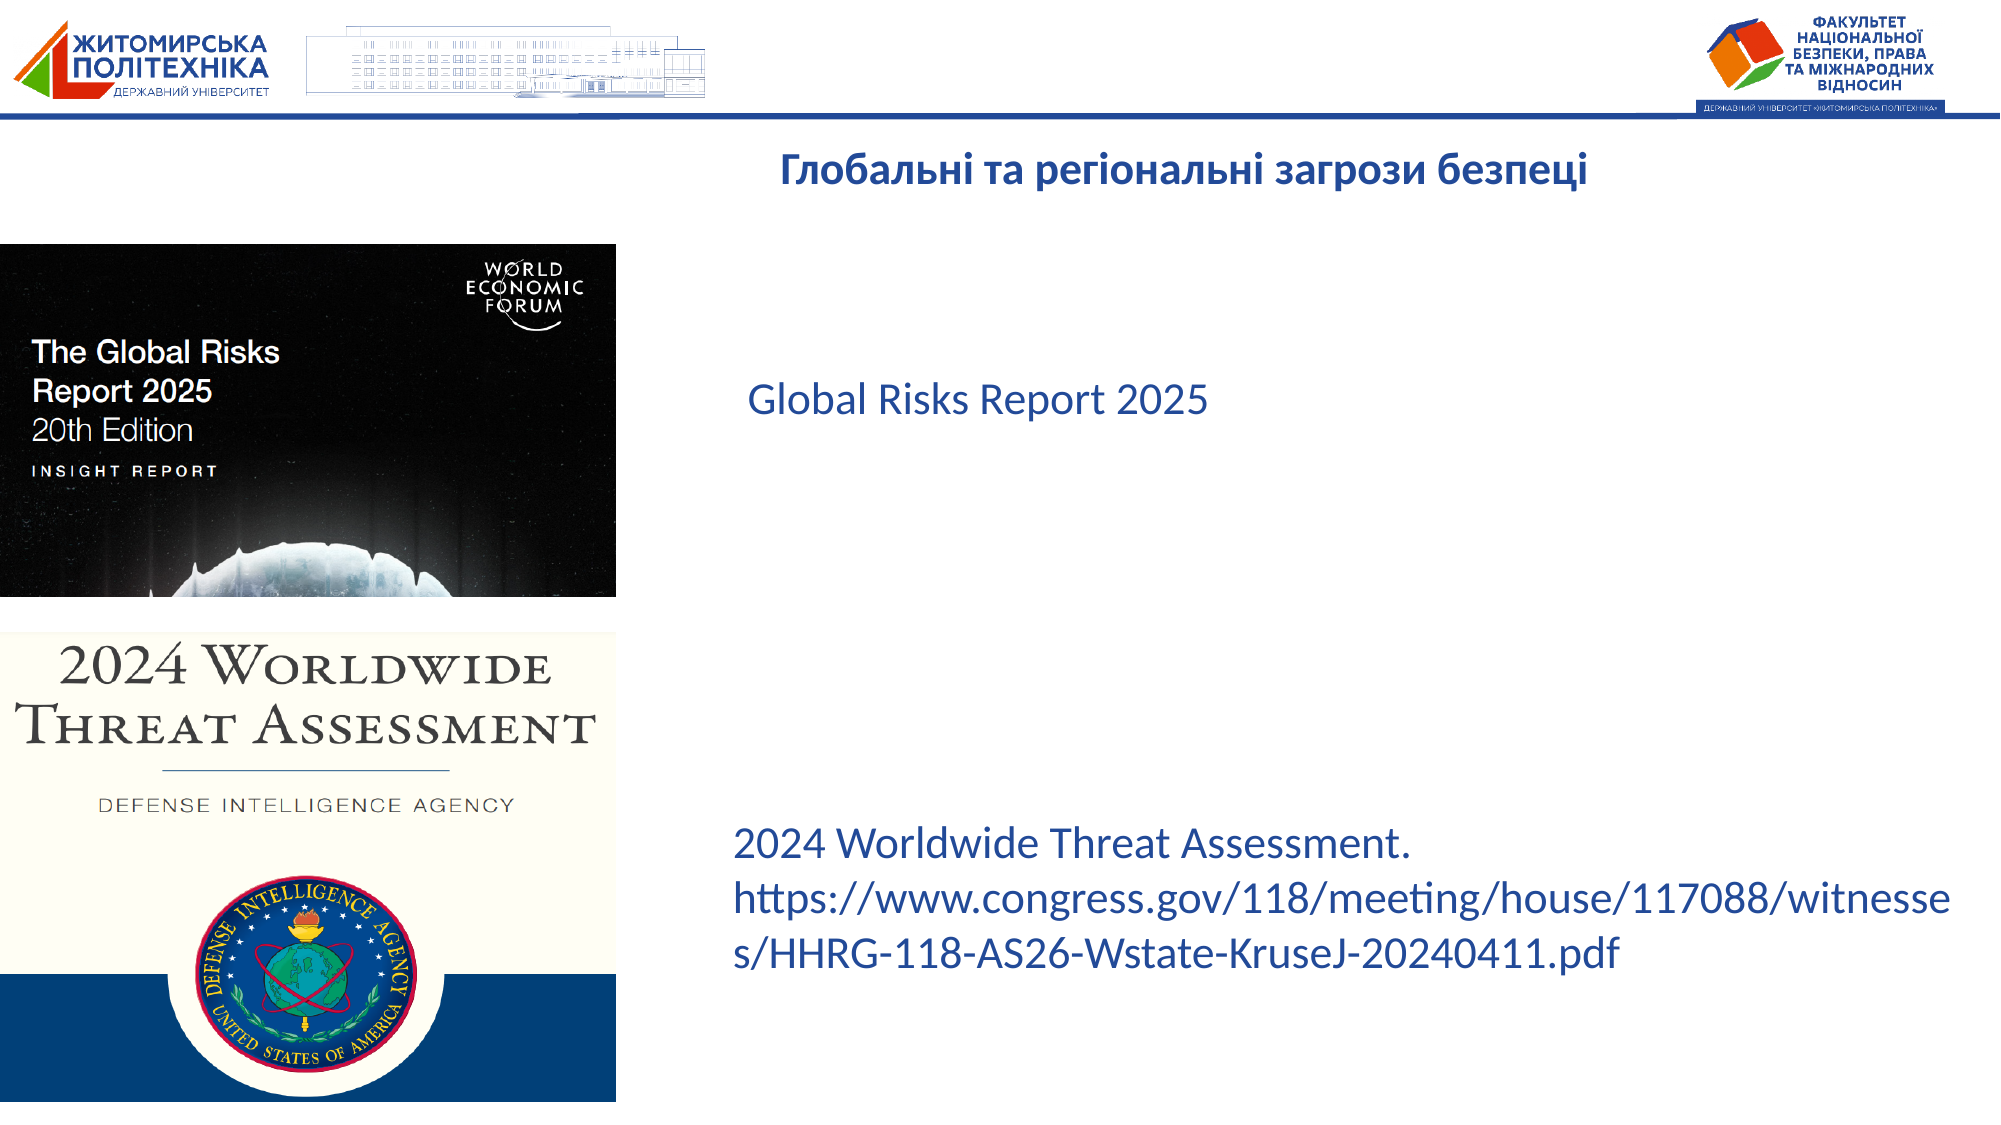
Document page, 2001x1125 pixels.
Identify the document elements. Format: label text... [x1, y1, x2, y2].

text_box Глобальні та регіональні загрози безпеці [765, 131, 1604, 202]
picture [306, 26, 705, 98]
picture [0, 244, 616, 597]
text_box 2024 Worldwide Threat Assessment. https://www.congress.gov/118/meeting/house/117088/witnesses/HHRG-118-AS26-Wstate-KruseJ-20240411.pdf [718, 804, 1975, 985]
picture [13, 20, 269, 99]
picture [1696, 14, 1945, 116]
picture [0, 632, 616, 1103]
text_box Global Risks Report 2025 [732, 361, 1225, 432]
